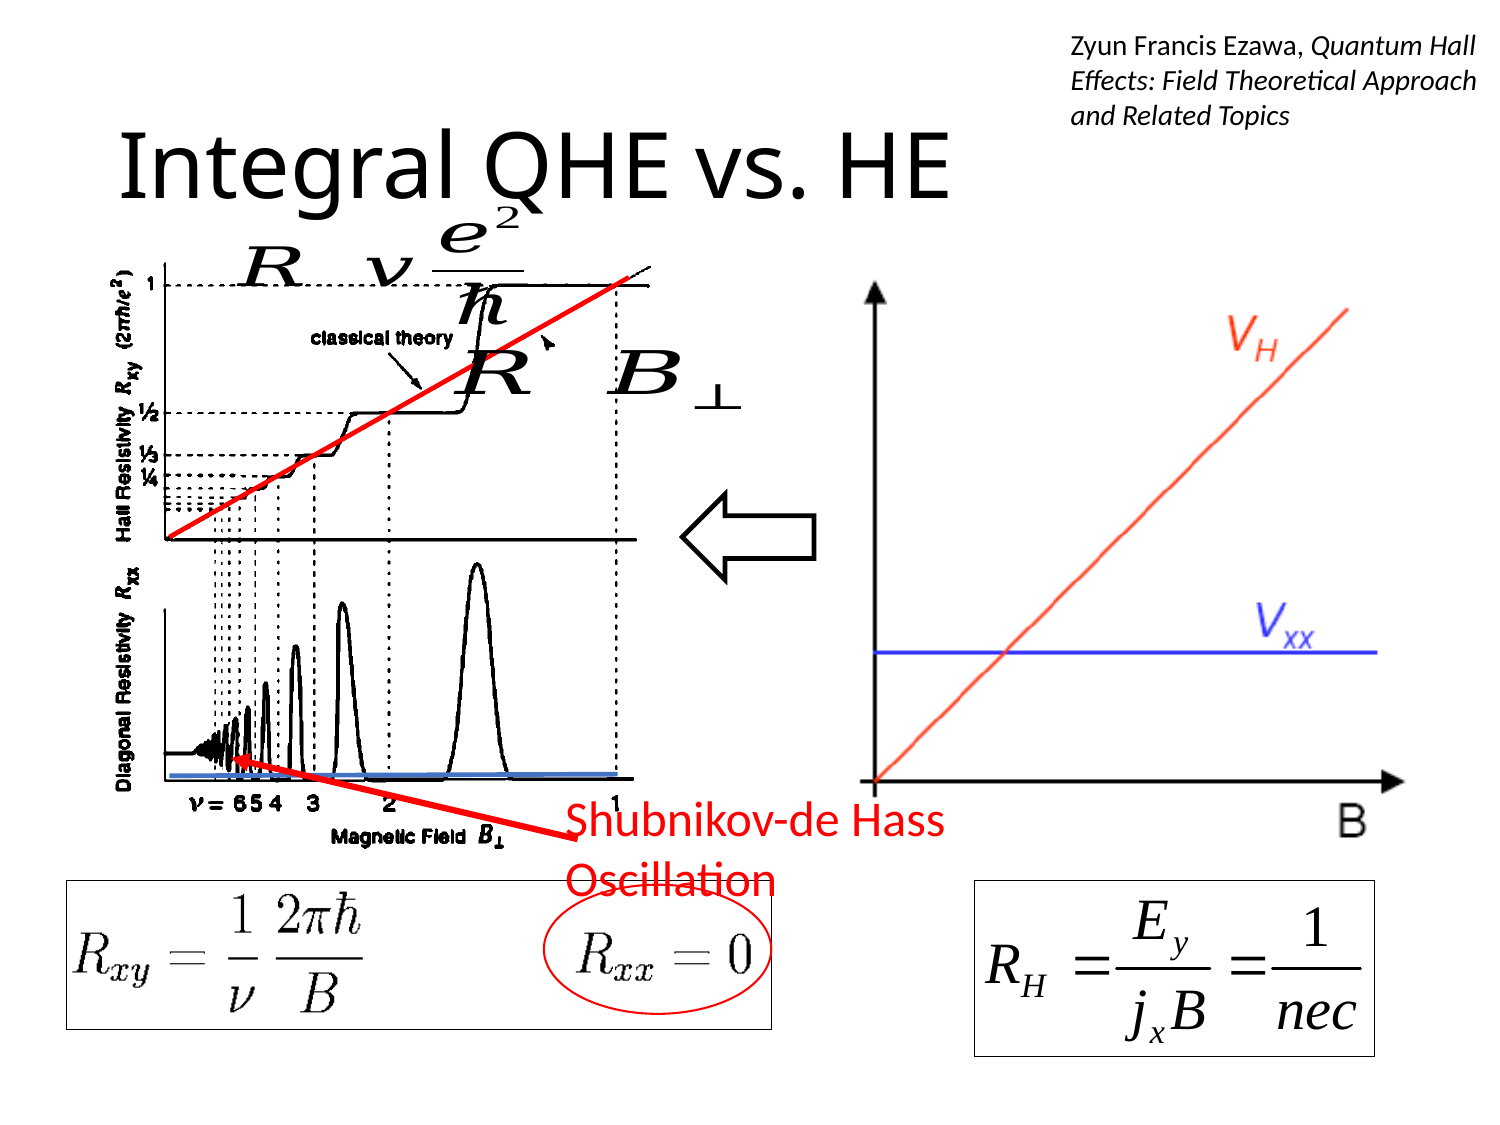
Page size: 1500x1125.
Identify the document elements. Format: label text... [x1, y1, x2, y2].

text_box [974, 880, 1375, 1057]
picture [66, 880, 772, 1030]
picture [842, 277, 1414, 840]
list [66, 231, 673, 859]
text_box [169, 277, 629, 537]
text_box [230, 758, 965, 915]
title Integral QHE vs. HE [103, 59, 1397, 278]
text_box Zyun Francis Ezawa, Quantum Hall Effects: Field Theoretical Approach and Related Topics [1055, 19, 1500, 139]
text_box [680, 491, 816, 583]
